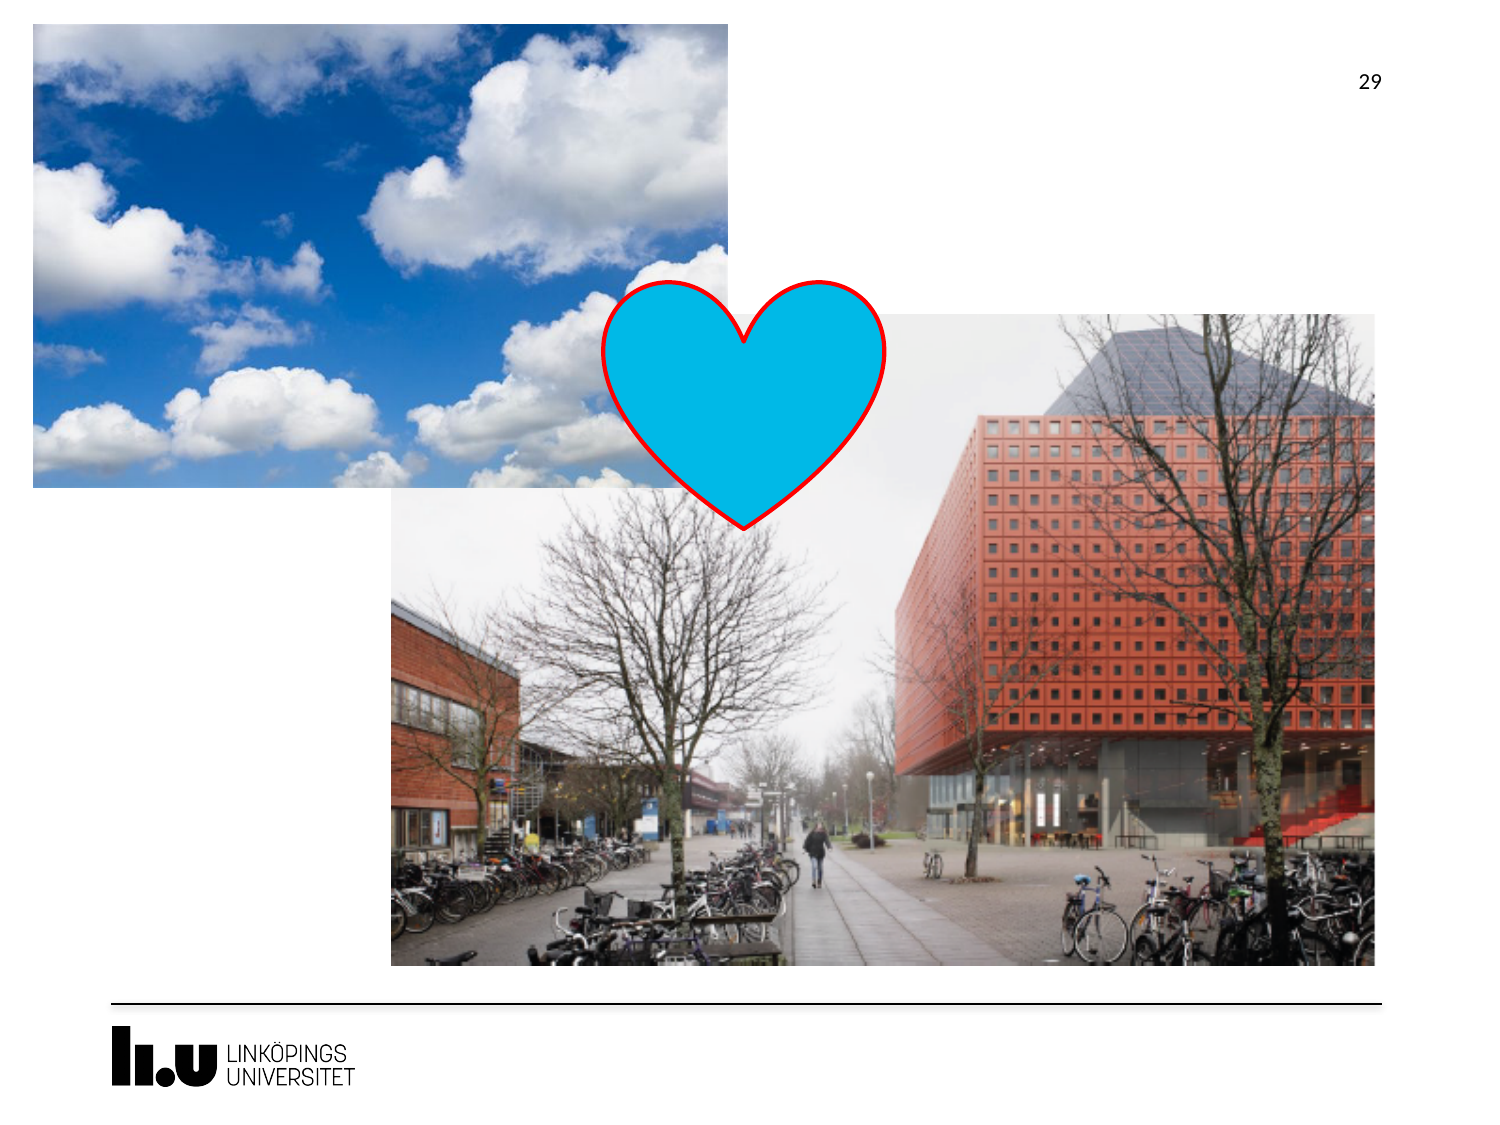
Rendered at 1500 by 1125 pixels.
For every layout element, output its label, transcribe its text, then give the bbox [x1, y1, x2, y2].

slide_number 29 [1306, 59, 1397, 103]
picture [32, 24, 1378, 966]
picture [112, 1026, 355, 1087]
text_box [758, 280, 876, 312]
